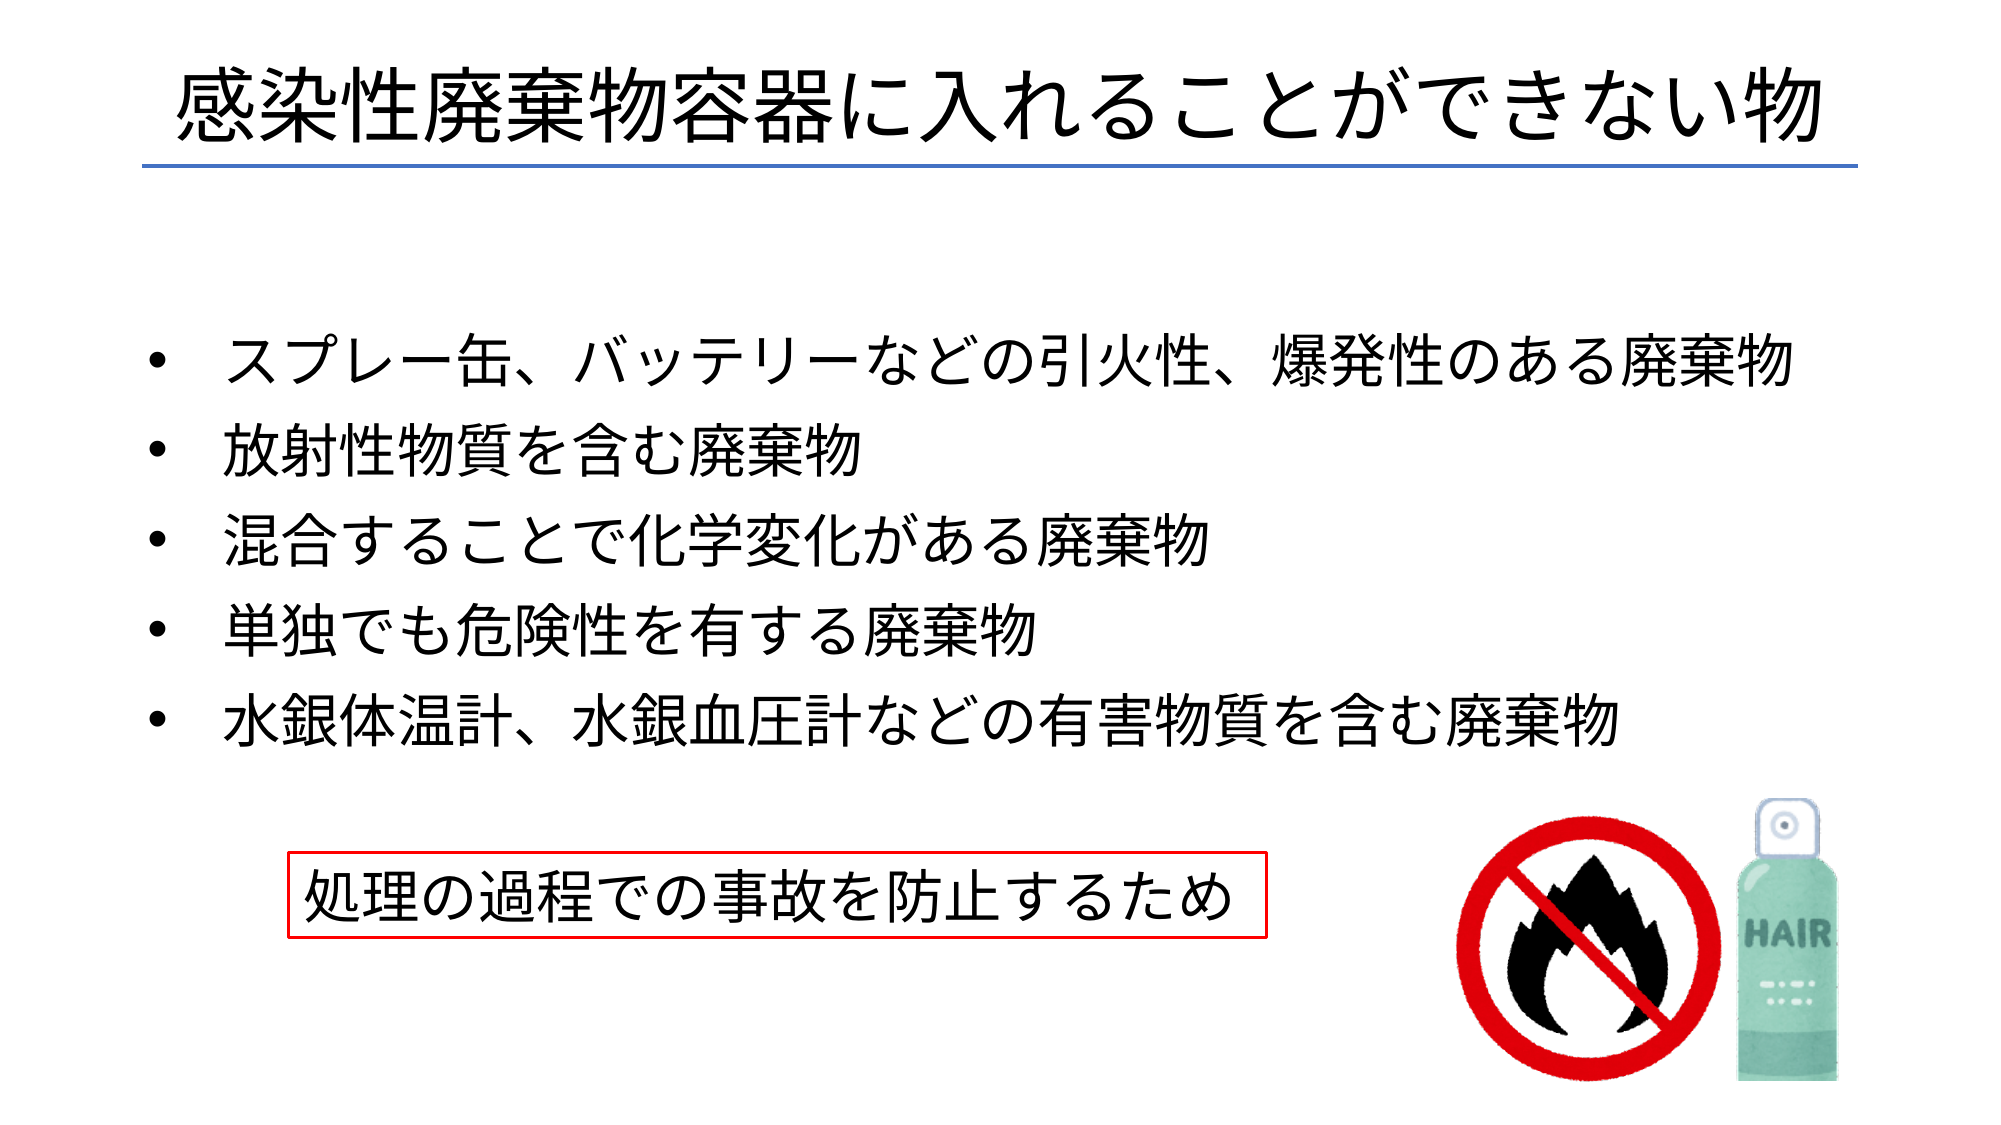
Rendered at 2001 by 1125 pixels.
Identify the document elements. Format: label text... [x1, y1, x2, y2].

text_box スプレー缶、バッテリーなどの引火性、爆発性のある廃棄物 放射性物質を含む廃棄物 混合することで化学変化がある廃棄物 単独でも危険性を有する廃棄物 水銀体温計、水銀血圧計などの有害物質を含む廃棄物 [132, 316, 1858, 762]
picture [1447, 798, 1928, 1091]
text_box 処理の過程での事故を防止するため [288, 852, 1267, 938]
title 感染性廃棄物容器に入れることができない物 [137, 52, 1863, 167]
